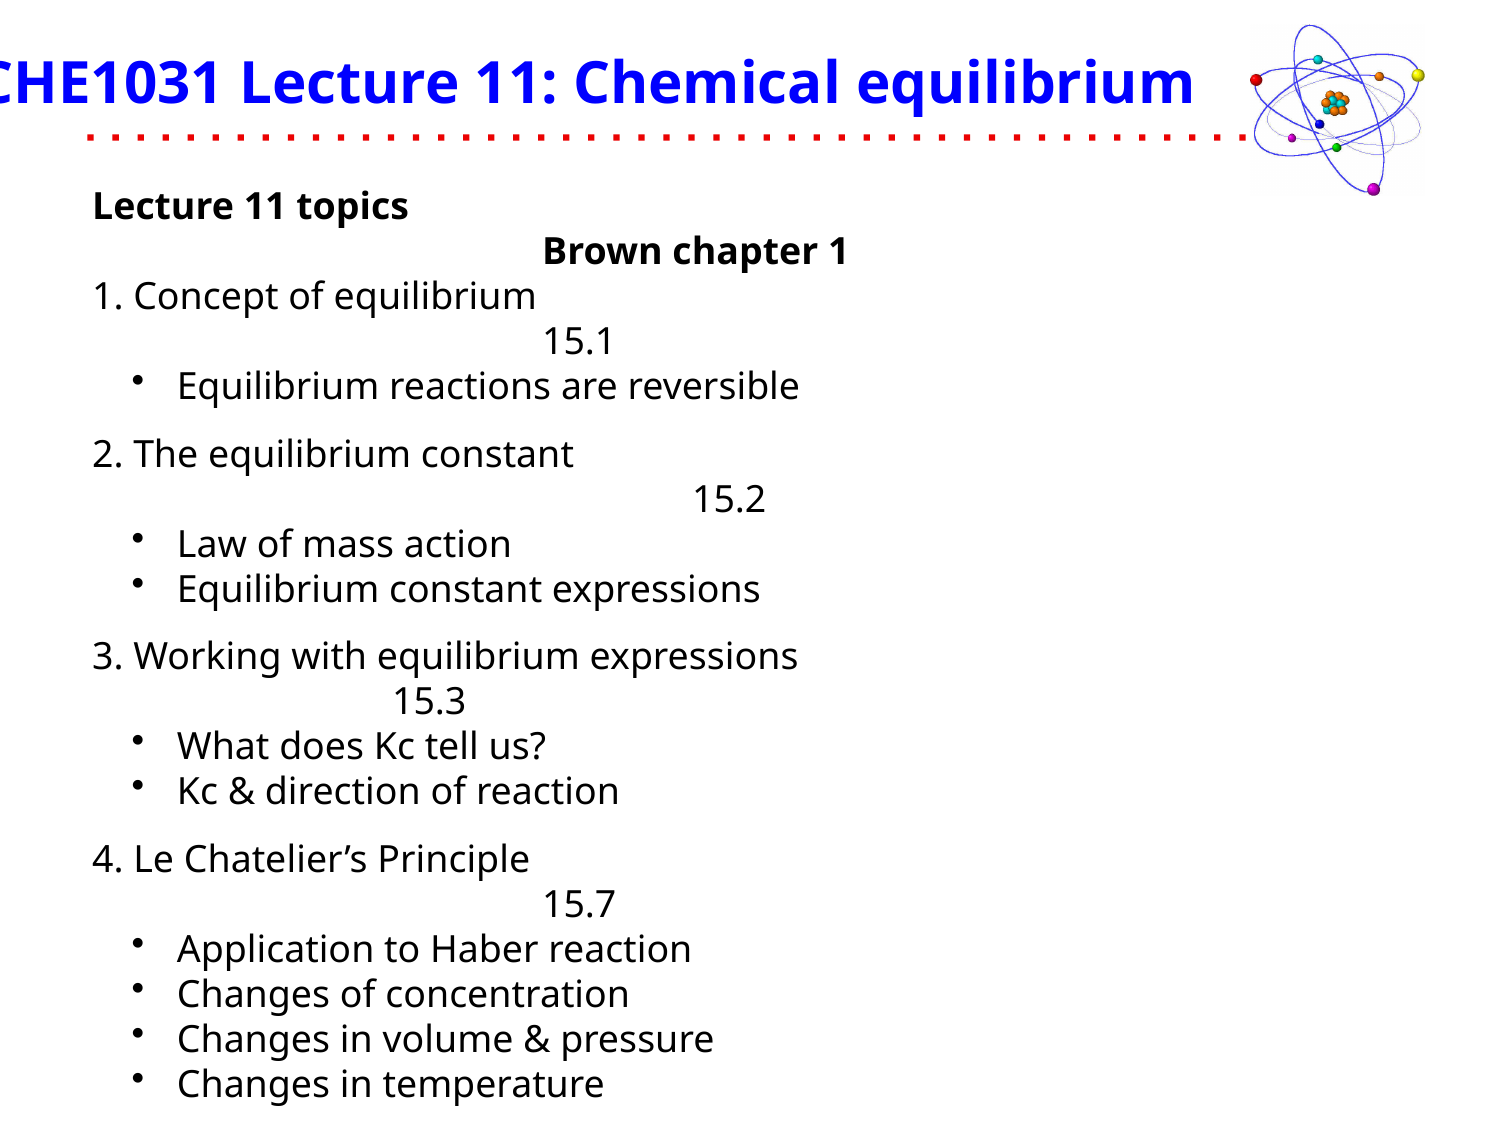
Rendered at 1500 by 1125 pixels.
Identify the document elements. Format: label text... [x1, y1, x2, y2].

text_box Lecture 11 topics Brown chapter 1 1. Concept of equilibrium 15.1 Equilibrium reactions are reversible 2. The equilibrium constant 15.2 Law of mass action Equilibrium constant expressions 3. Working with equilibrium expressions 15.3 What does Kc tell us? Kc & direction of reaction 4. Le Chatelier’s Principle 15.7 Application to Haber reaction Changes of concentration Changes in volume & pressure Changes in temperature 5. Catalysts & equilibrium [77, 174, 1363, 1125]
picture [1249, 24, 1426, 197]
text_box CHE1031 Lecture 11: Chemical equilibrium [0, 38, 1211, 123]
